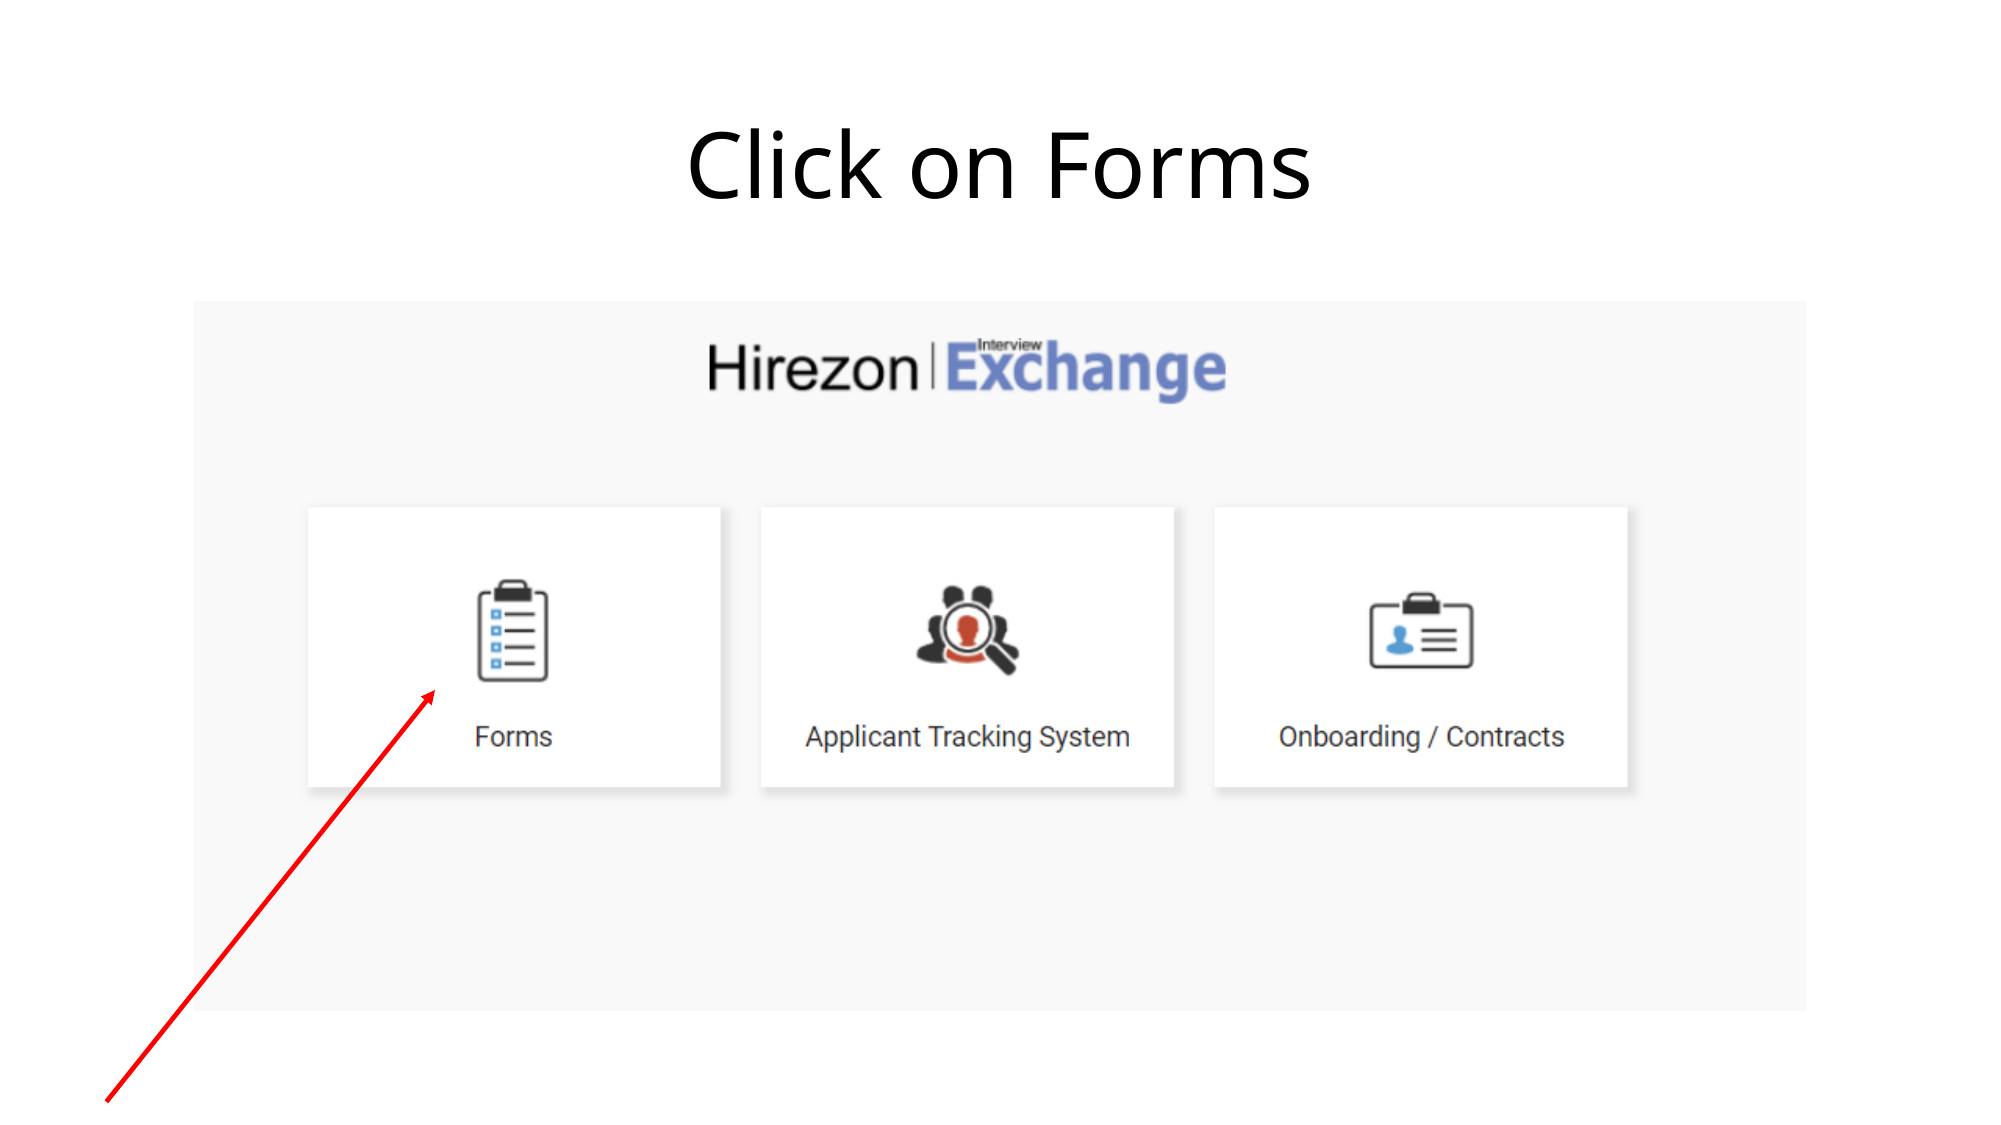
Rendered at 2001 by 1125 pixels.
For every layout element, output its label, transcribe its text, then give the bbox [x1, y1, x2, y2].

title Click on Forms [137, 59, 1863, 278]
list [194, 301, 1806, 1011]
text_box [106, 689, 435, 1102]
